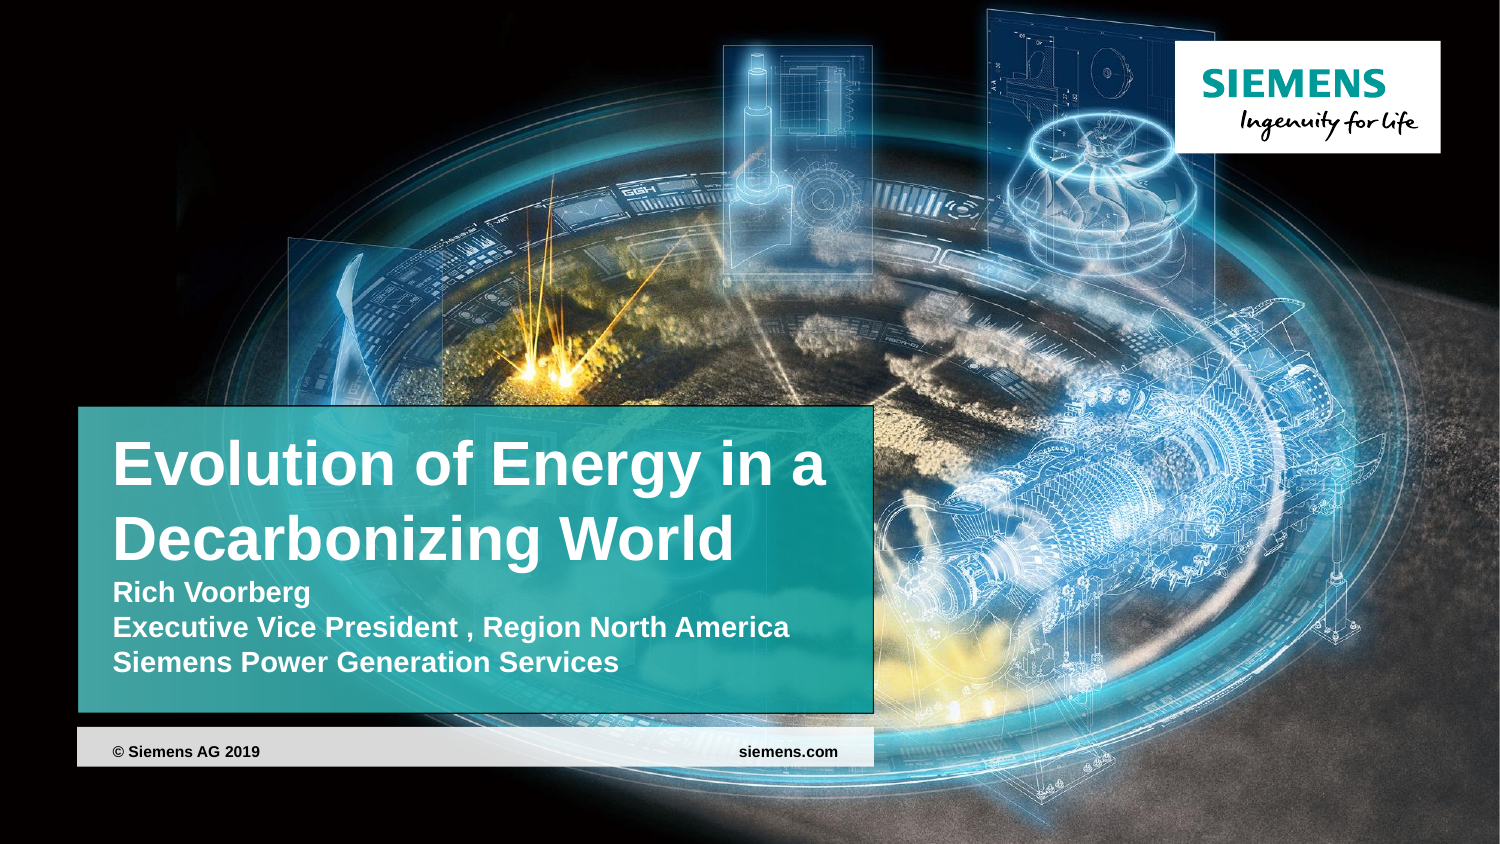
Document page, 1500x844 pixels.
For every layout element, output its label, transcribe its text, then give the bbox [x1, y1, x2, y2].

list siemens.com [366, 726, 875, 767]
list © Siemens AG 2019 [76, 726, 366, 767]
title Evolution of Energy in a Decarbonizing World Rich Voorberg Executive Vice President , Region North America Siemens Power Generation Services [76, 405, 875, 714]
picture [0, 0, 1500, 844]
